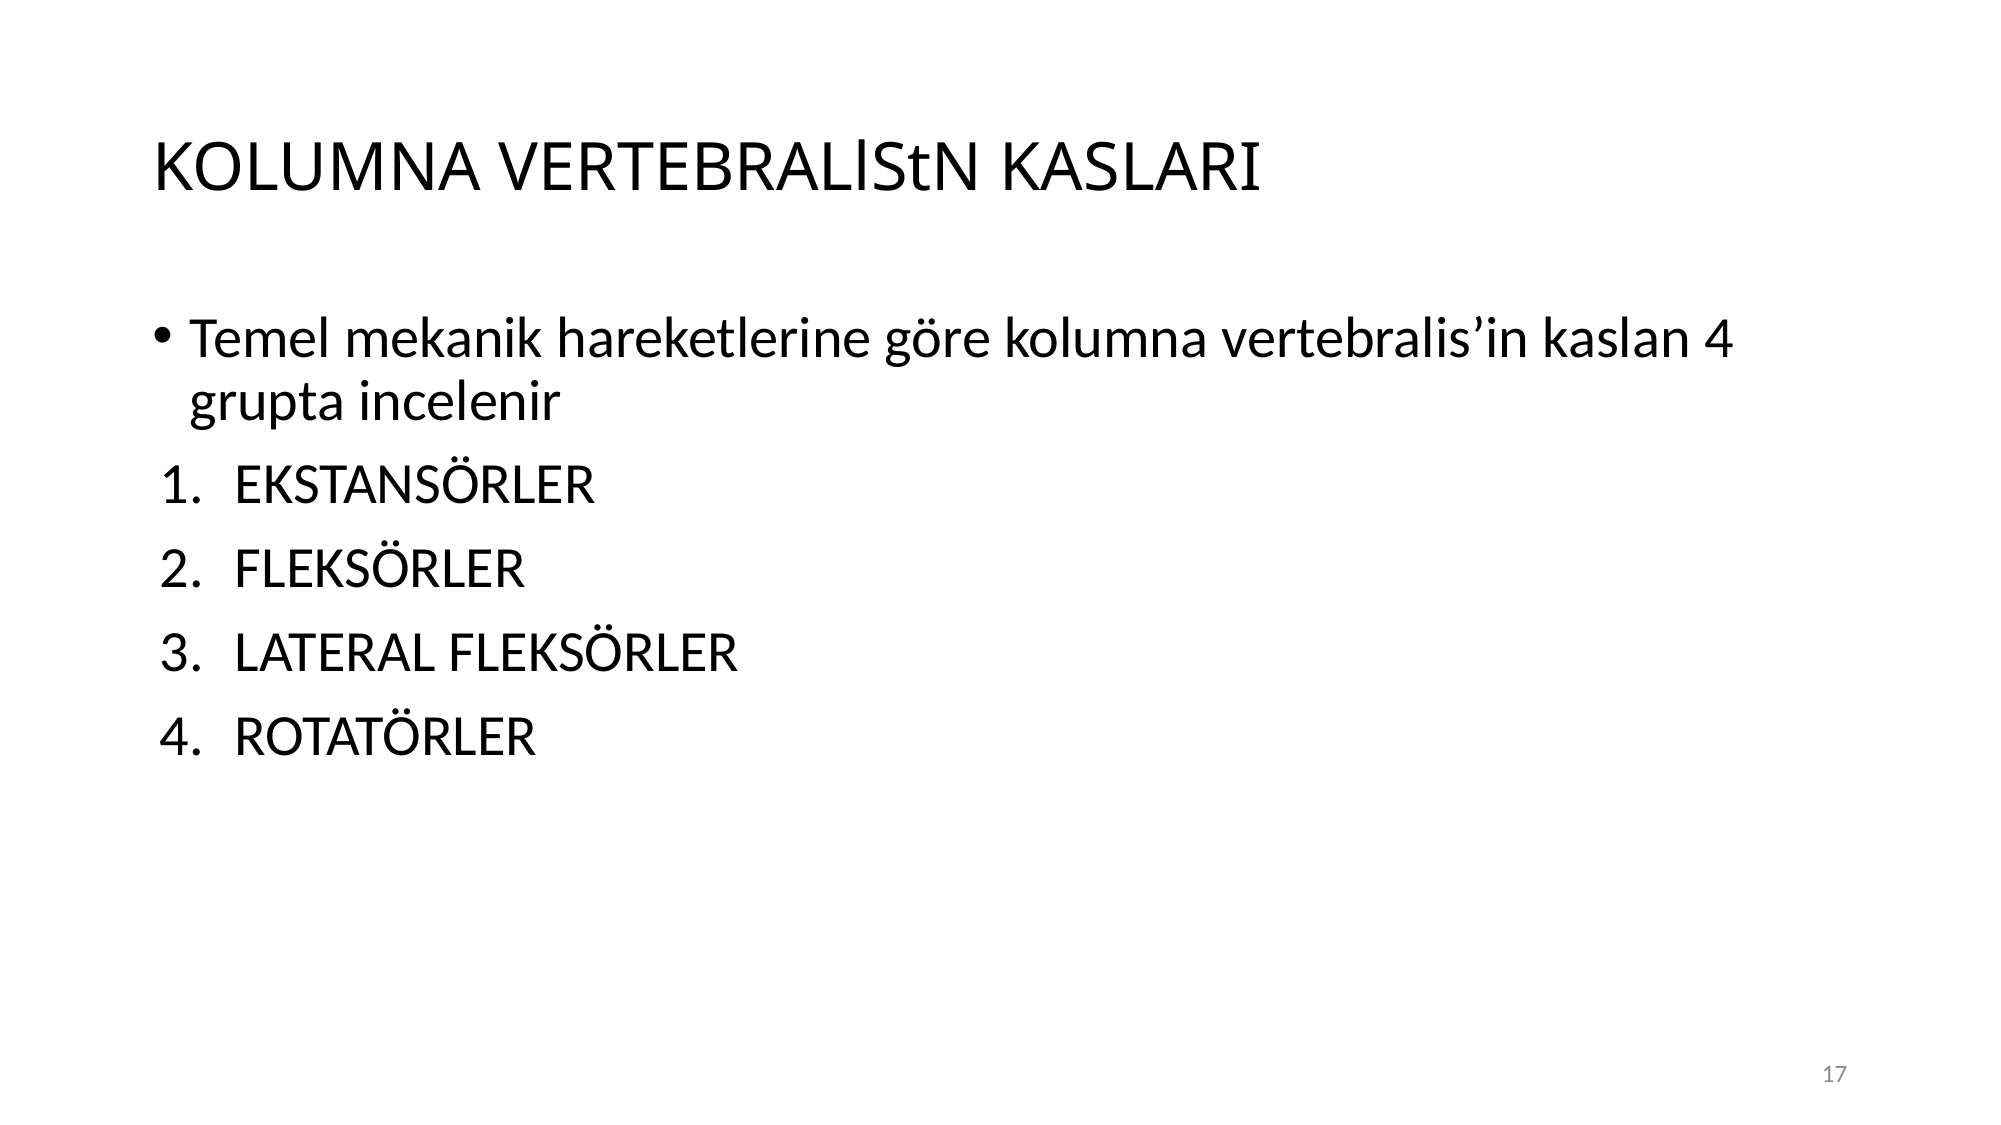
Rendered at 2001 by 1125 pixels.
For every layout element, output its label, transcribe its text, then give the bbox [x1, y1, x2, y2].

title KOLUMNA VERTEBRALlStN KASLARI [137, 59, 1863, 278]
slide_number 17 [1412, 1042, 1863, 1103]
list Temel mekanik hareketlerine göre kolumna vertebralis’in kaslan 4 grupta incelenir EKSTANSÖRLER FLEKSÖRLER LATERAL FLEKSÖRLER ROTATÖRLER [137, 299, 1863, 1014]
